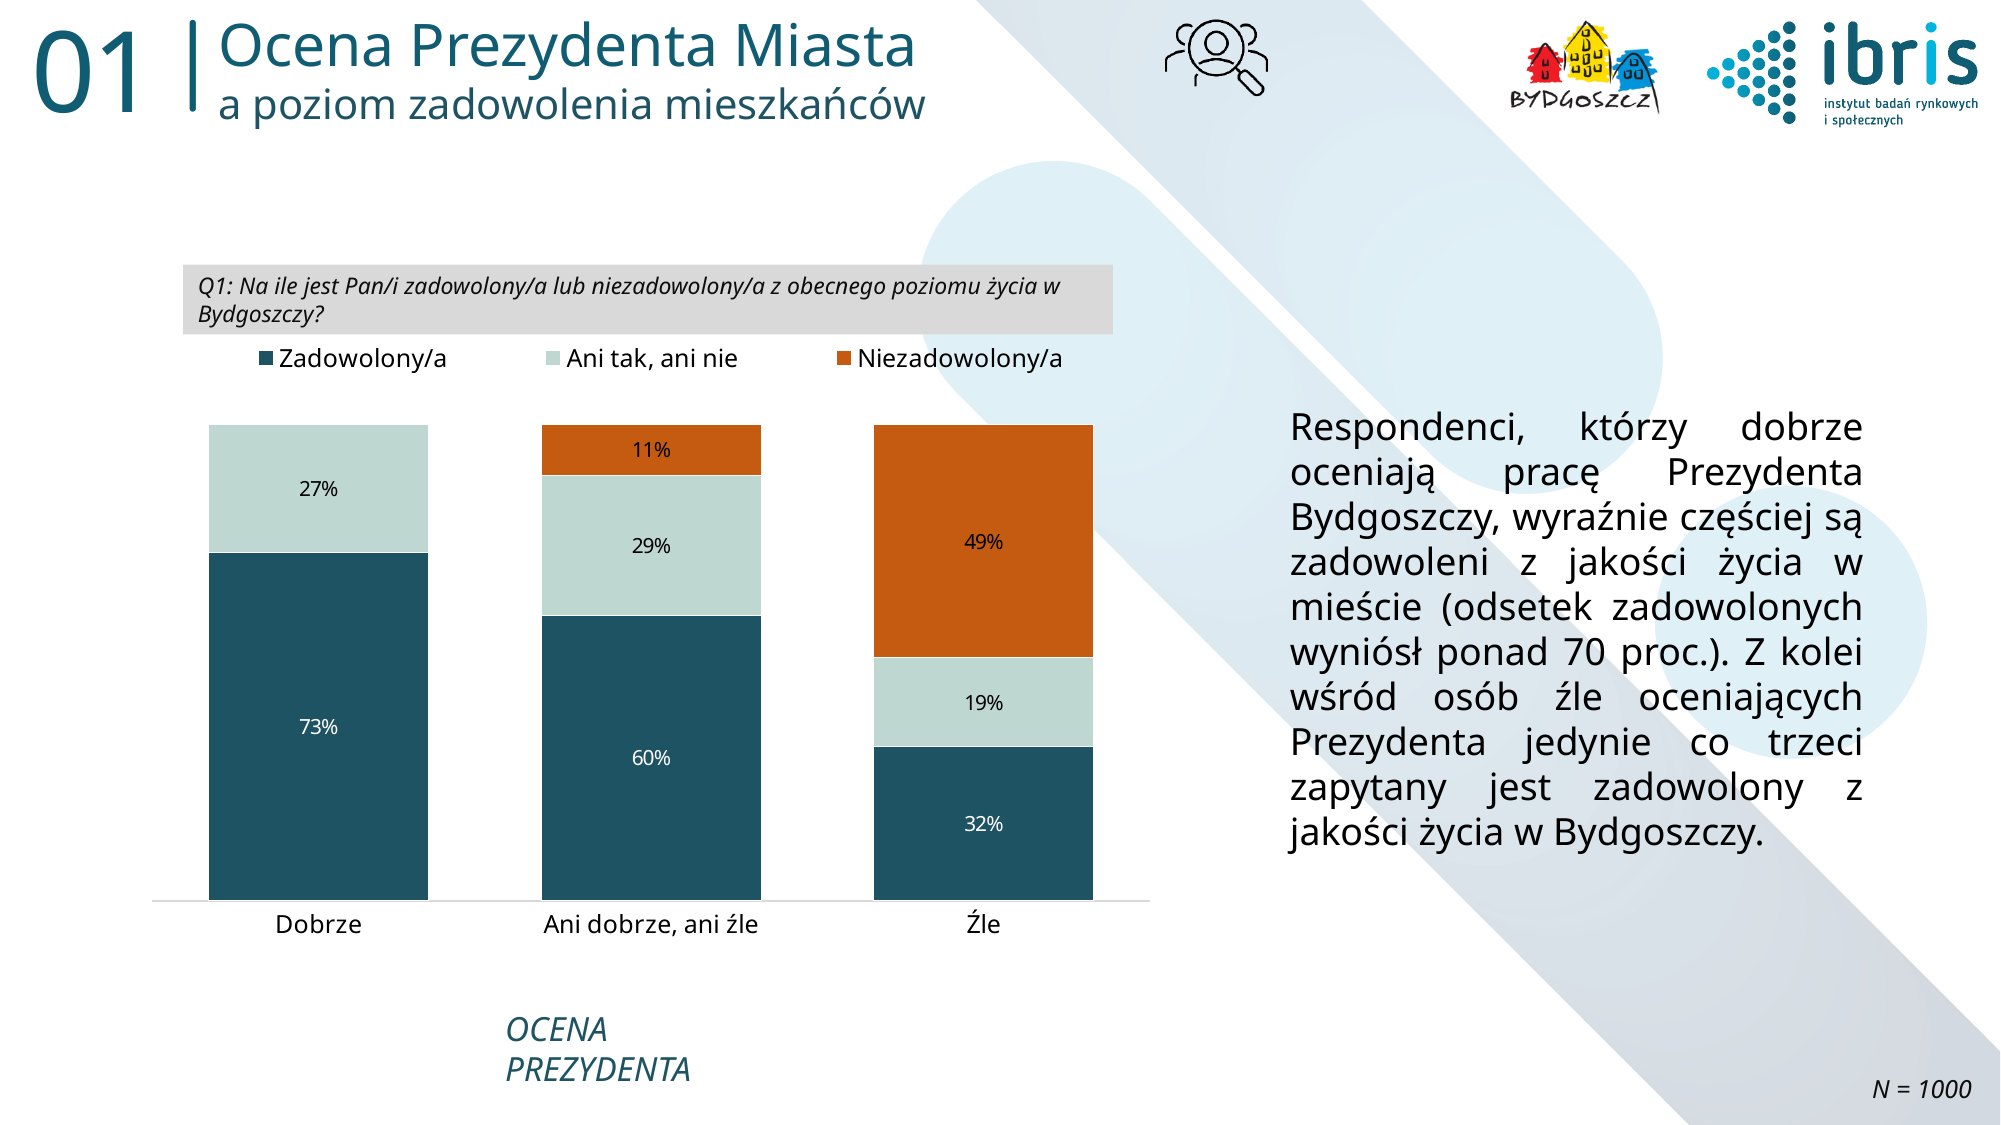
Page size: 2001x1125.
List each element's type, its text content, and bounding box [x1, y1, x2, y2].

text_box N = 1000 [1857, 1066, 2000, 1112]
text_box 01 [20, 0, 169, 136]
picture [1157, 0, 1275, 116]
text_box Respondenci, którzy dobrze oceniają pracę Prezydenta Bydgoszczy, wyraźnie częściej są zadowoleni z jakości życia w mieście (odsetek zadowolonych wyniósł ponad 70 proc.). Z kolei wśród osób źle oceniających Prezydenta jedynie co trzeci zapytany jest zadowolony z jakości życia w Bydgoszczy. [1274, 350, 1879, 861]
picture [0, 0, 2001, 1125]
text_box Q1: Na ile jest Pan/i zadowolony/a lub niezadowolony/a z obecnego poziomu życia w Bydgoszczy? [183, 264, 1113, 291]
text_box OCENA PREZYDENTA [490, 1002, 809, 1096]
title Ocena Prezydenta Miasta a poziom zadowolenia mieszkańców [203, 0, 1678, 136]
chart [118, 291, 1181, 1002]
